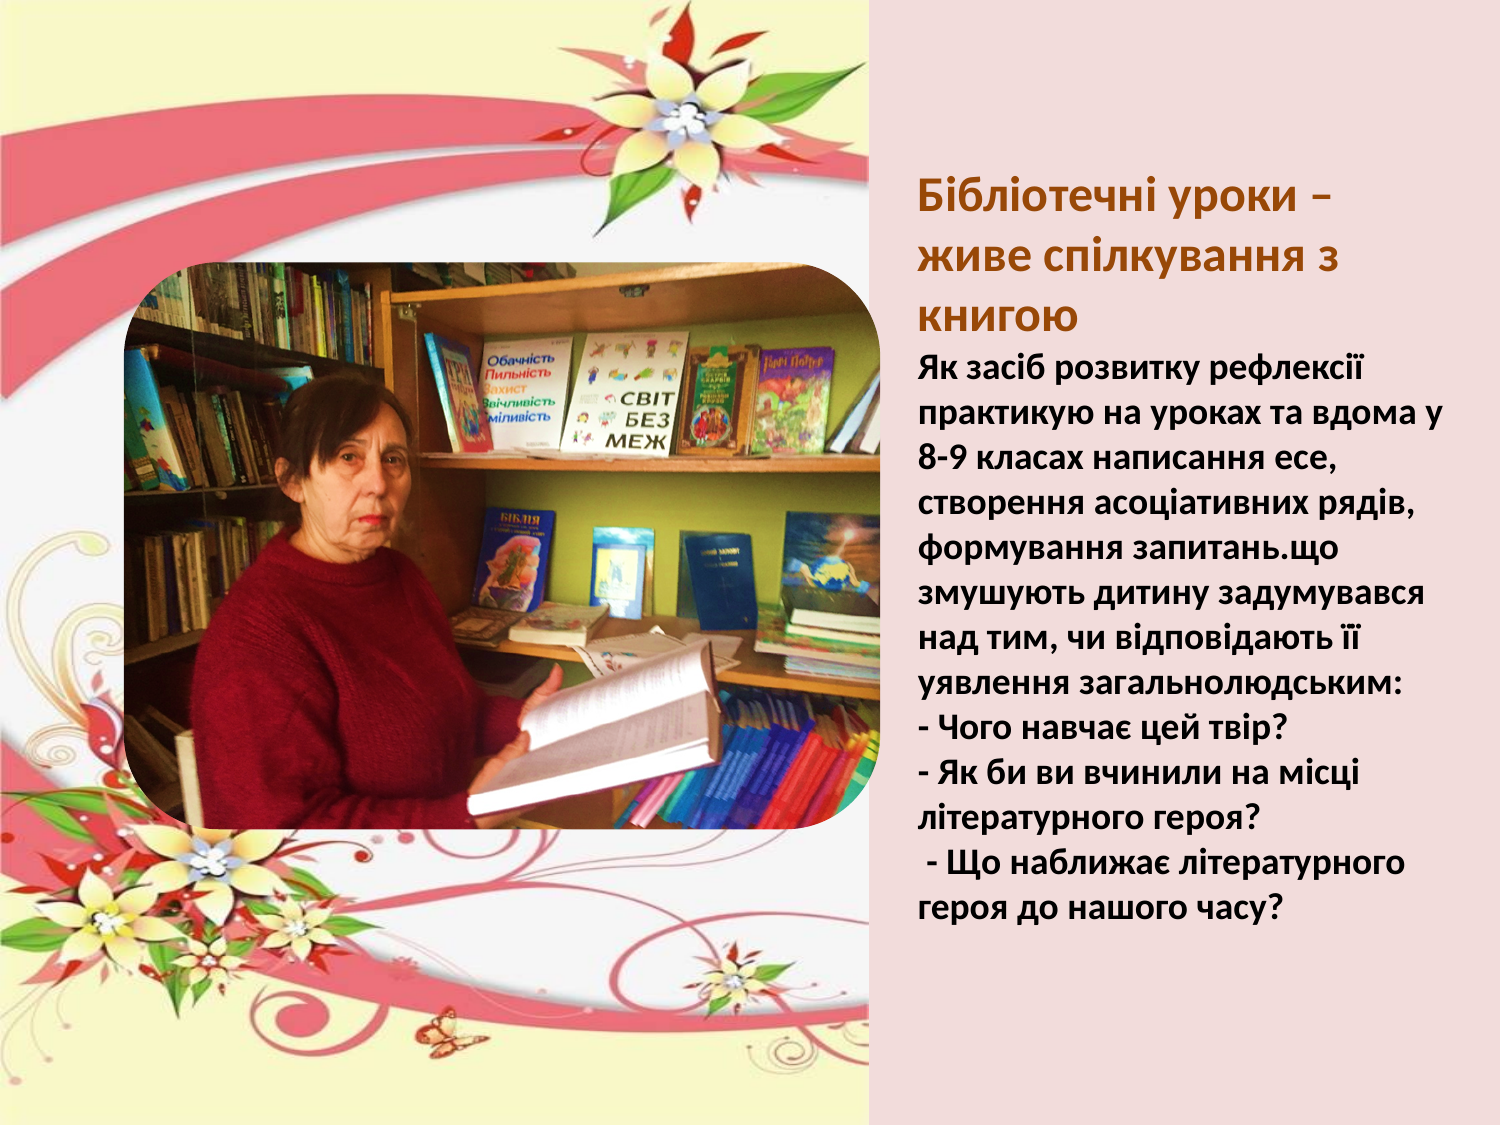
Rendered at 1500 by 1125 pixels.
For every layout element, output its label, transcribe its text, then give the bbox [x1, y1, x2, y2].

picture [0, 0, 881, 1125]
text_box Бібліотечні уроки – живе спілкування з книгою Як засіб розвитку рефлексії практикую на уроках та вдома у 8-9 класах написання есе, створення асоціативних рядів, формування запитань.що змушують дитину задумувався над тим, чи відповідають її уявлення загальнолюдським: - Чого навчає цей твір? - Як би ви вчинили на місці літературного героя? - Що наближає літературного героя до нашого часу? [903, 54, 1471, 935]
